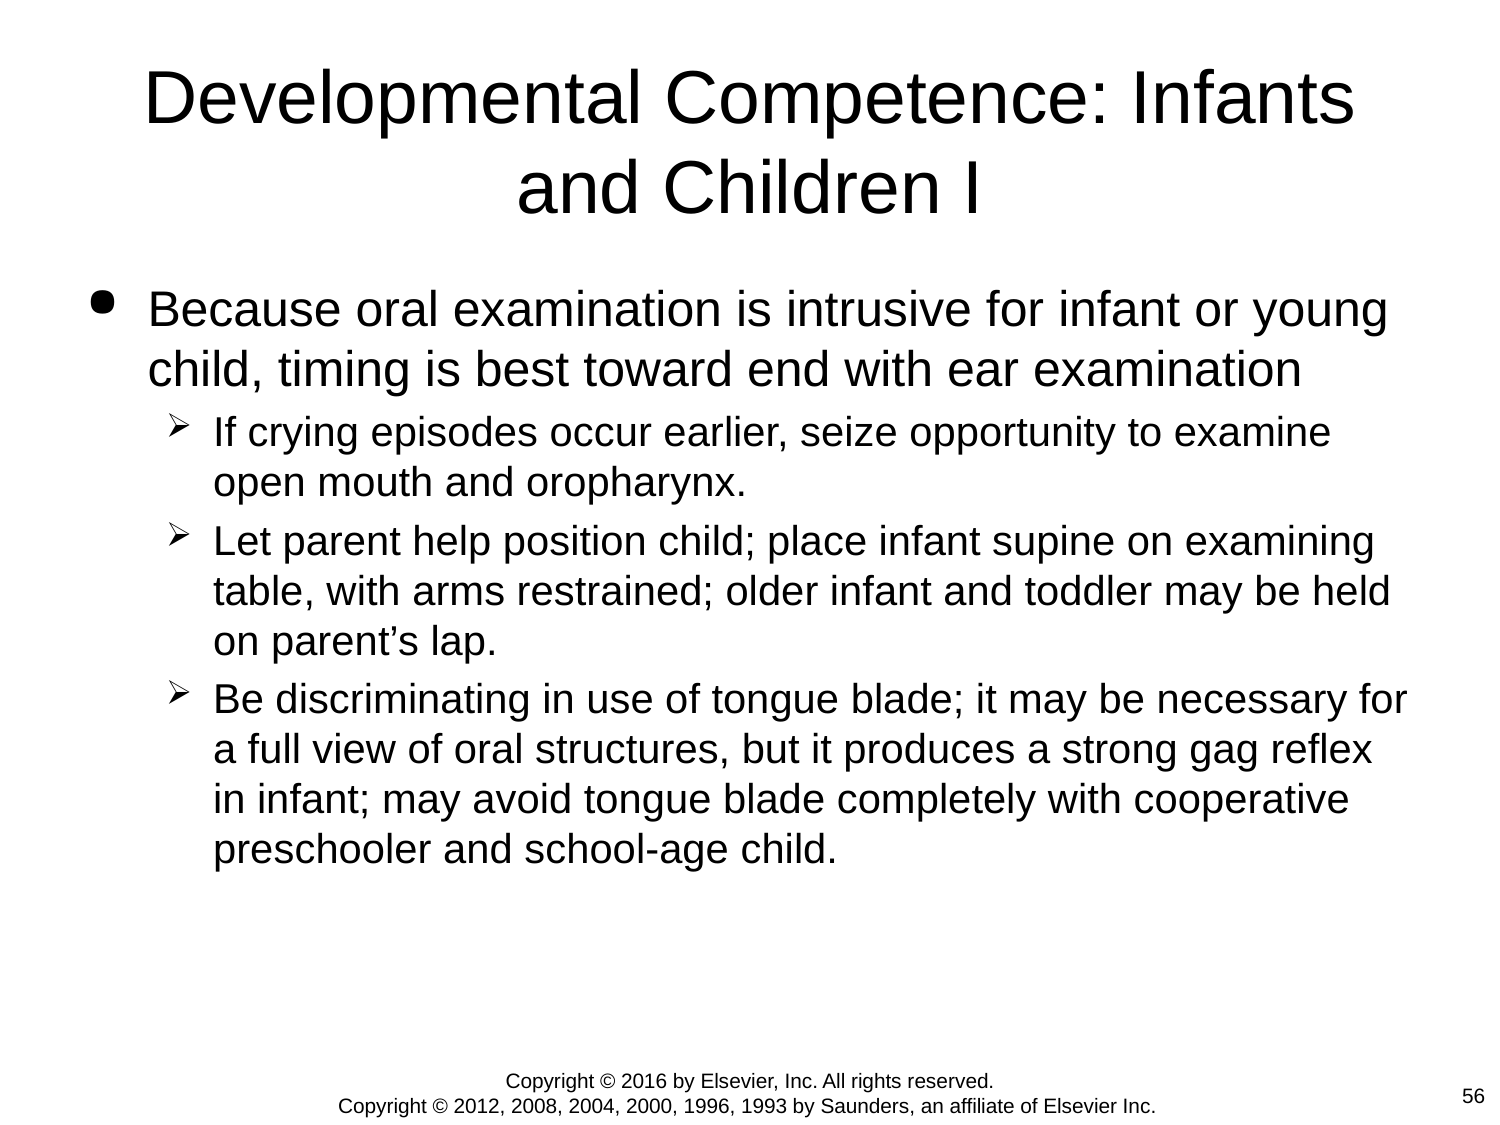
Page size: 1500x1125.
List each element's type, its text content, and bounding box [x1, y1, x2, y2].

title Developmental Competence: Infants and Children I [75, 45, 1425, 233]
slide_number 56 [1149, 1065, 1500, 1125]
list Because oral examination is intrusive for infant or young child, timing is best toward end with ear examination If crying episodes occur earlier, seize opportunity to examine open mouth and oropharynx. Let parent help position child; place infant supine on examining table, with arms restrained; older infant and toddler may be held on parent’s lap. Be discriminating in use of tongue blade; it may be necessary for a full view of oral structures, but it produces a strong gag reflex in infant; may avoid tongue blade completely with cooperative preschooler and school-age child. [76, 269, 1427, 1000]
footer Copyright © 2016 by Elsevier, Inc. All rights reserved. Copyright © 2012, 2008, 2004, 2000, 1996, 1993 by Saunders, an affiliate of Elsevier Inc. [162, 1059, 1338, 1123]
